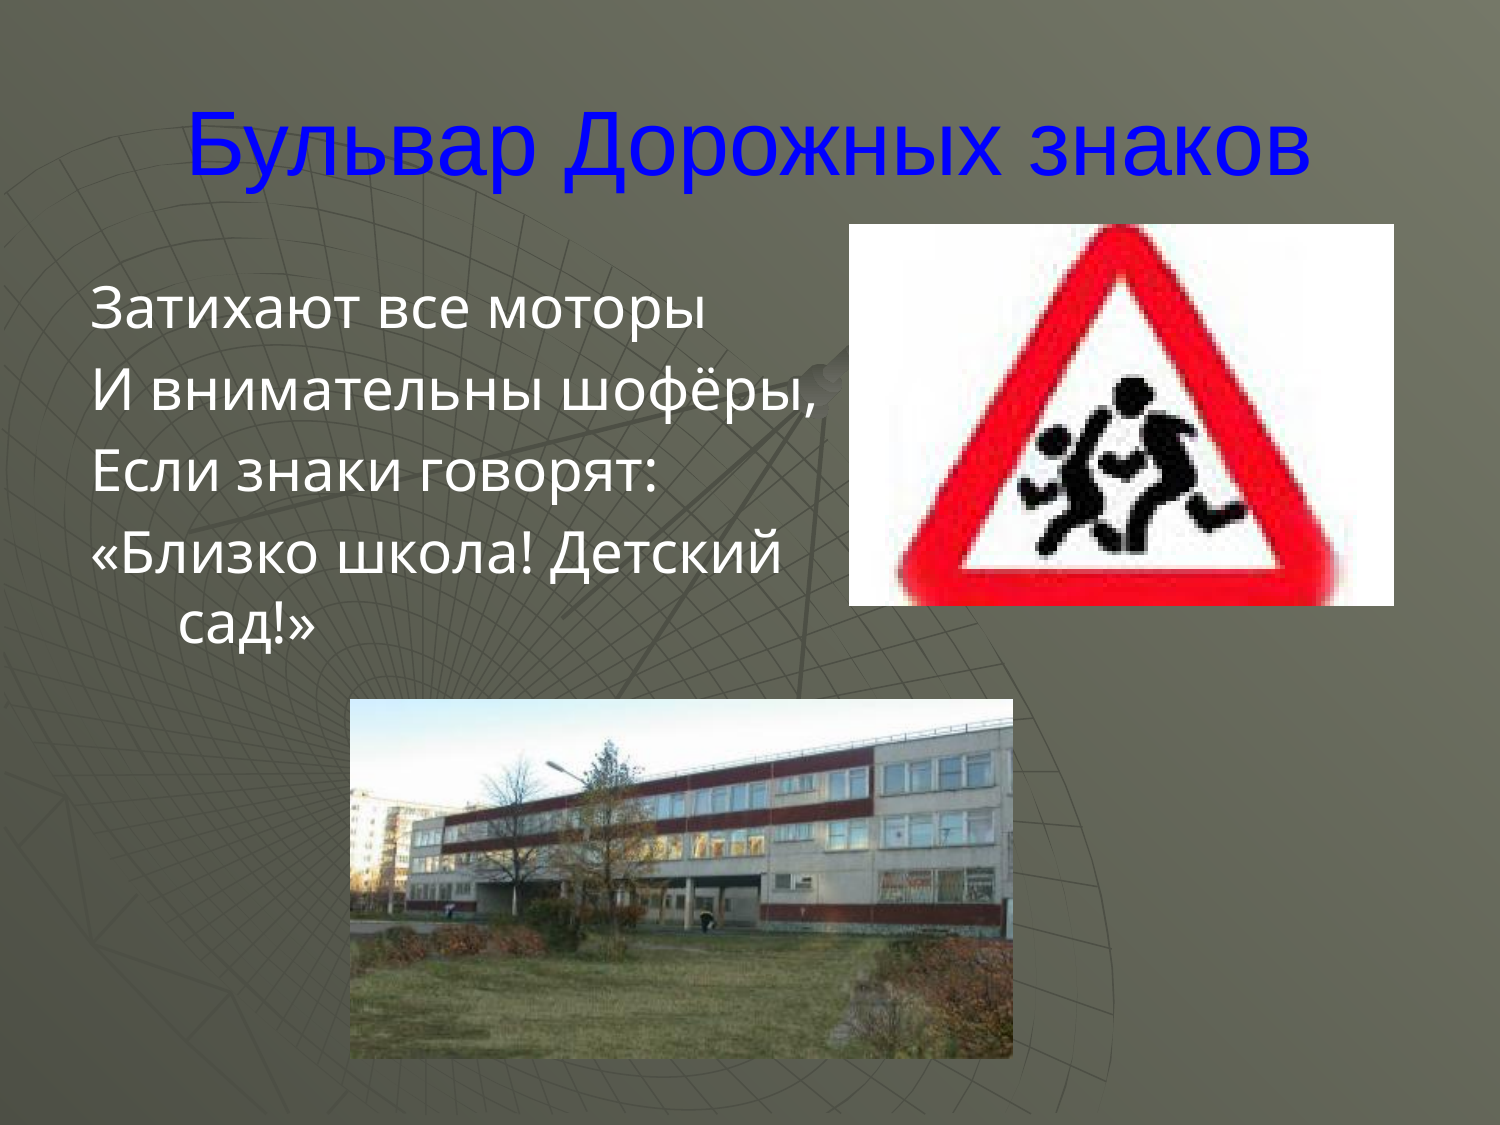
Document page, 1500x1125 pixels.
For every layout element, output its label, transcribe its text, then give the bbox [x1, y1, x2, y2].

title Бульвар Дорожных знаков [74, 45, 1426, 233]
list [849, 224, 1394, 606]
list Затихают все моторы И внимательны шофёры, Если знаки говорят: «Близко школа! Детский сад!» [74, 262, 869, 688]
picture [349, 699, 1013, 1059]
